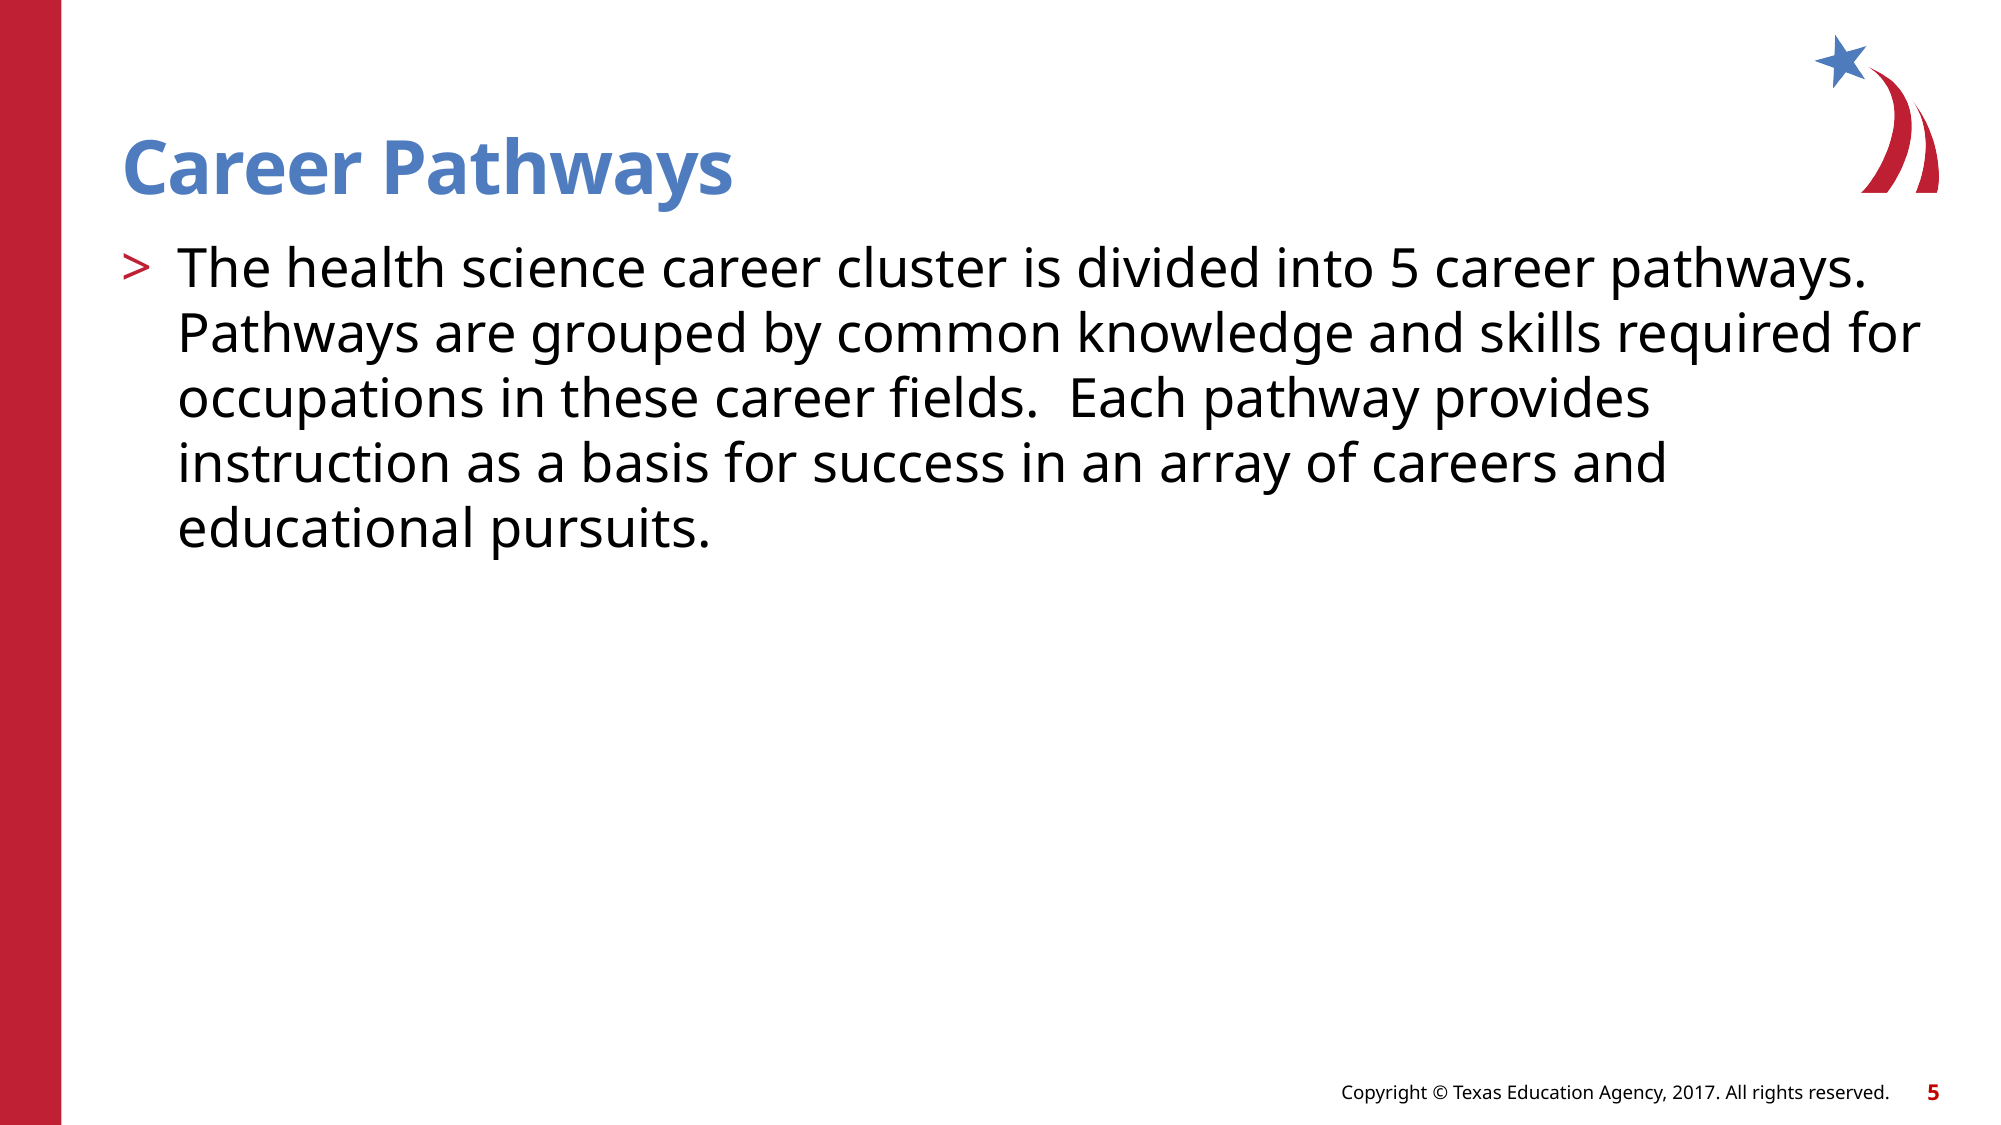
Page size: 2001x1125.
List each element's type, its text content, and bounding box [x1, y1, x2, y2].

list The health science career cluster is divided into 5 career pathways. Pathways are grouped by common knowledge and skills required for occupations in these career fields. Each pathway provides instruction as a basis for success in an array of careers and educational pursuits. [121, 233, 1936, 1010]
title Career Pathways [121, 66, 1772, 211]
picture [1814, 34, 1939, 193]
